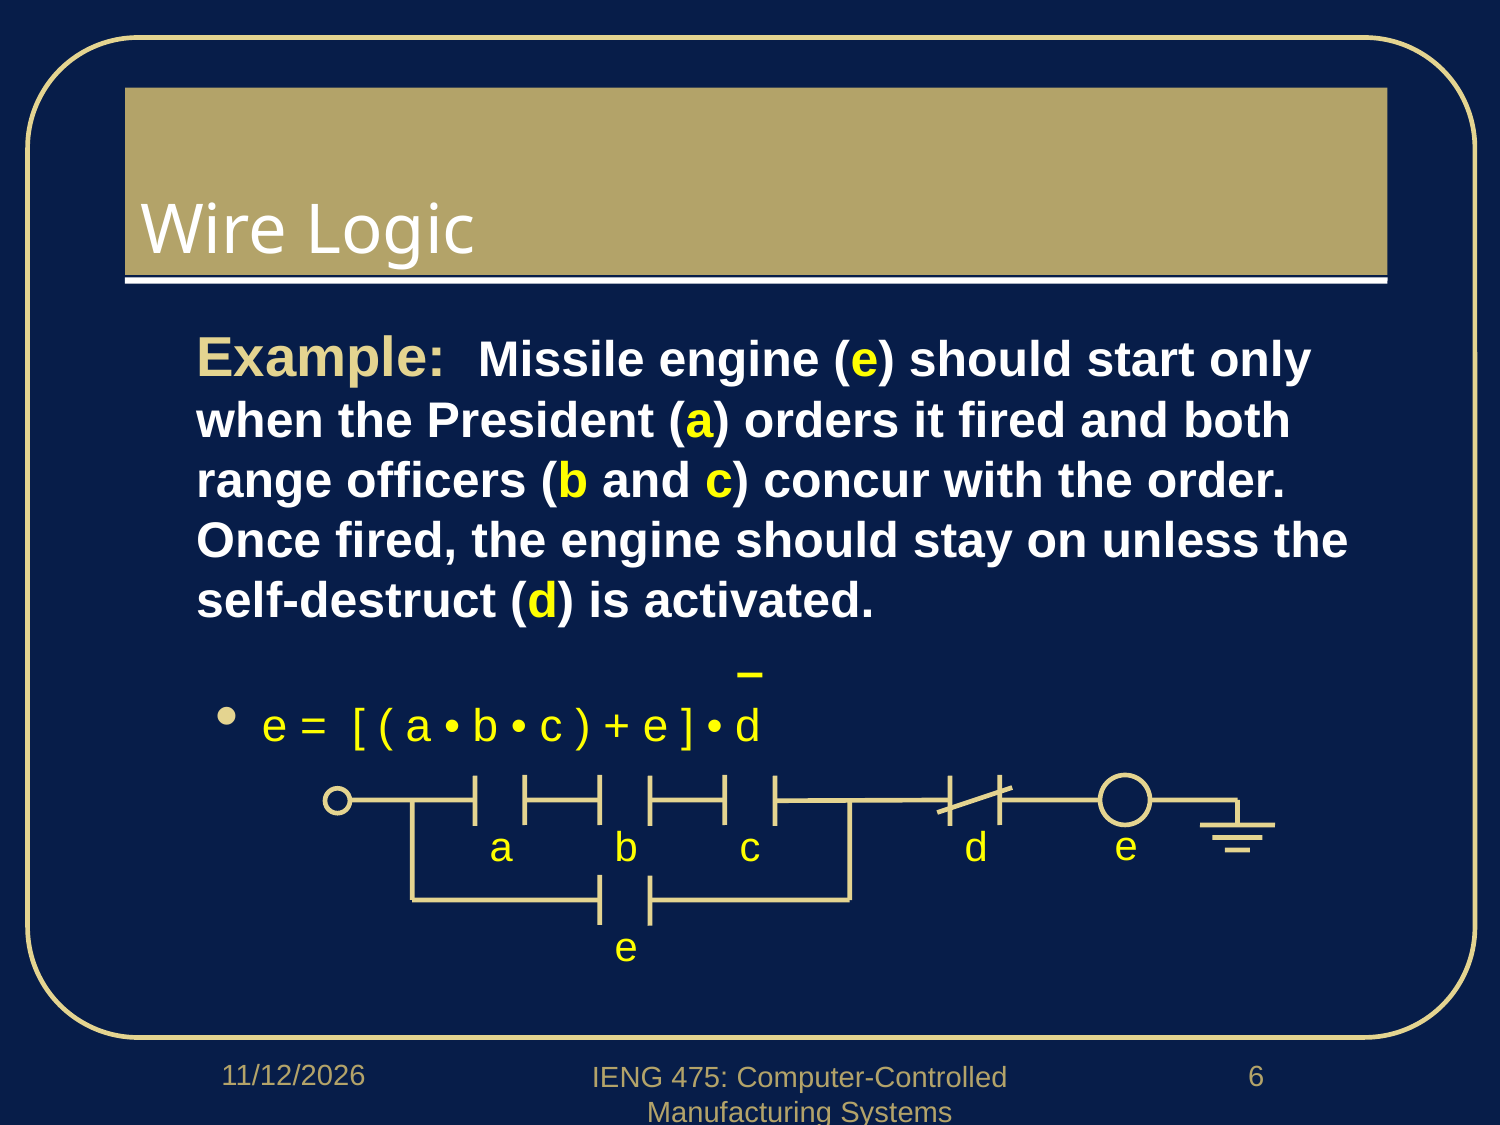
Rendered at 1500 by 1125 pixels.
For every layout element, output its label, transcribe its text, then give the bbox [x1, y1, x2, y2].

list Example: Missile engine (e) should start only when the President (a) orders it fired and both range officers (b and c) concur with the order. Once fired, the engine should stay on unless the self-destruct (d) is activated. e = [ ( a • b • c ) + e ] • d [125, 312, 1388, 975]
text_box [324, 774, 1276, 978]
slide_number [124, 1048, 463, 1124]
footer IENG 475: Computer-Controlled Manufacturing Systems [537, 1050, 1063, 1125]
title Wire Logic [125, 87, 1388, 275]
slide_number 6 [1124, 1049, 1388, 1125]
